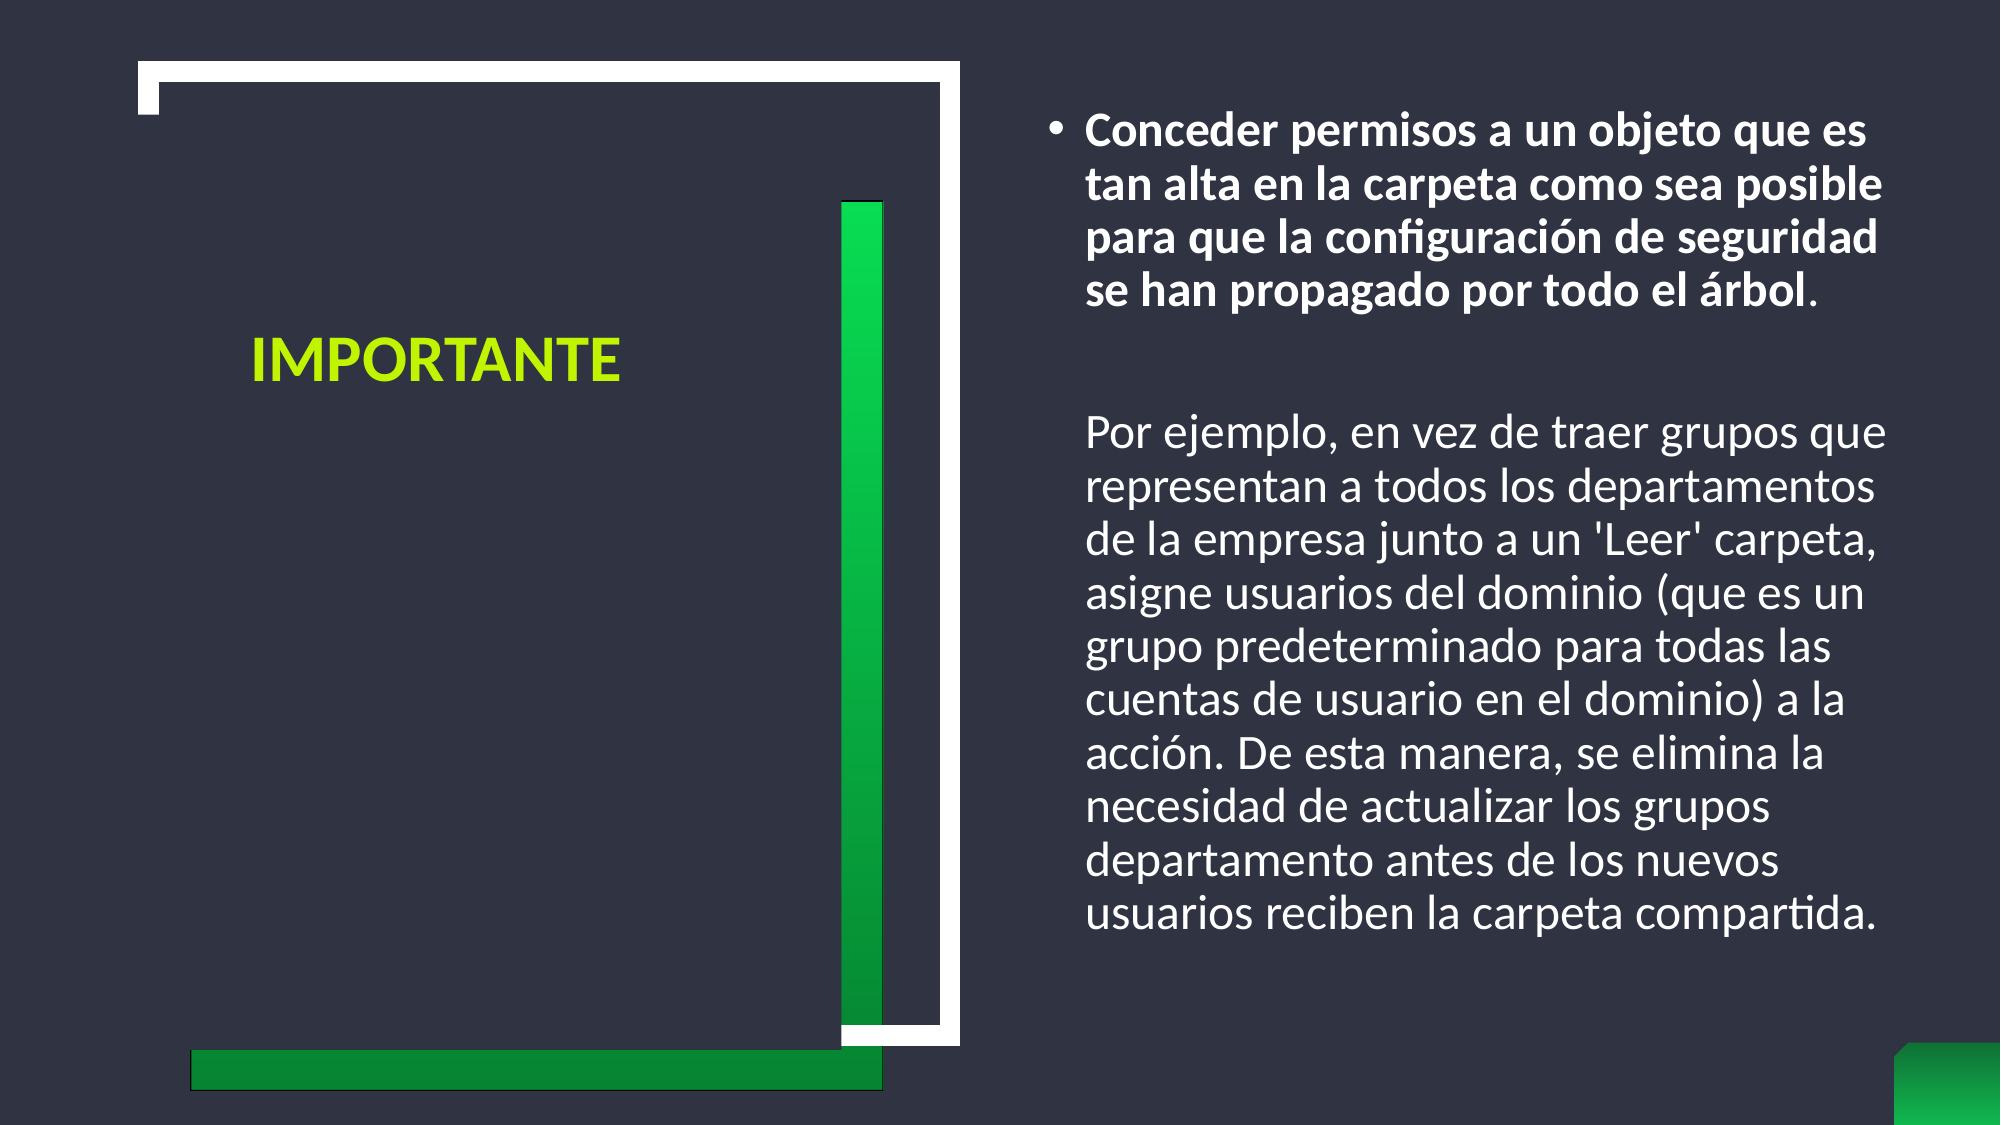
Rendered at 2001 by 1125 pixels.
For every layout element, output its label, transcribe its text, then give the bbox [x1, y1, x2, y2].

list Conceder permisos a un objeto que es tan alta en la carpeta como sea posible para que la configuración de seguridad se han propagado por todo el árbol. Por ejemplo, en vez de traer grupos que representan a todos los departamentos de la empresa junto a un 'Leer' carpeta, asigne usuarios del dominio (que es un grupo predeterminado para todas las cuentas de usuario en el dominio) a la acción. De esta manera, se elimina la necesidad de actualizar los grupos departamento antes de los nuevos usuarios reciben la carpeta compartida. [1032, 96, 1907, 962]
title IMPORTANTE [99, 242, 773, 404]
